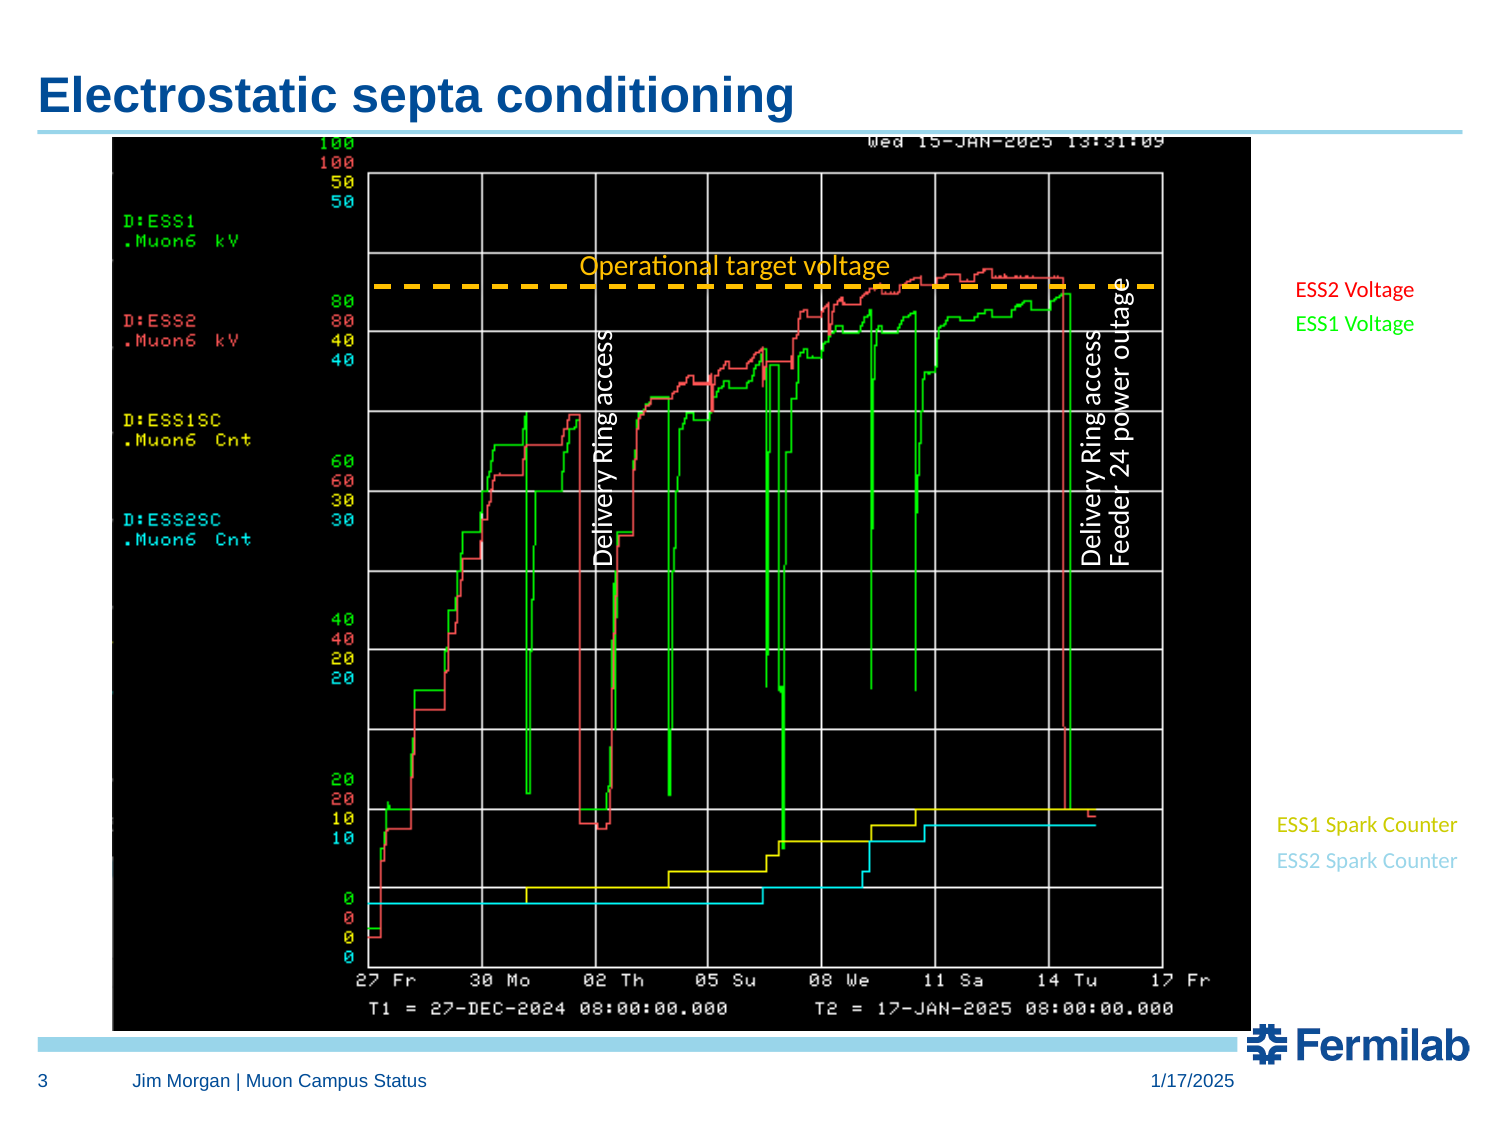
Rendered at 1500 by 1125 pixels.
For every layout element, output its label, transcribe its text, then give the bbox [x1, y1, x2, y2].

title Electrostatic septa conditioning [37, 17, 1463, 123]
text_box ESS2 Spark Counter [1262, 838, 1474, 881]
footer Jim Morgan | Muon Campus Status [132, 1068, 1014, 1109]
text_box ESS1 Voltage [1280, 310, 1430, 344]
slide_number 3 [37, 1068, 111, 1109]
picture [0, 0, 1500, 1125]
text_box ESS1 Spark Counter [1262, 802, 1474, 838]
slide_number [1058, 1068, 1235, 1109]
text_box ESS2 Voltage [1280, 267, 1430, 310]
